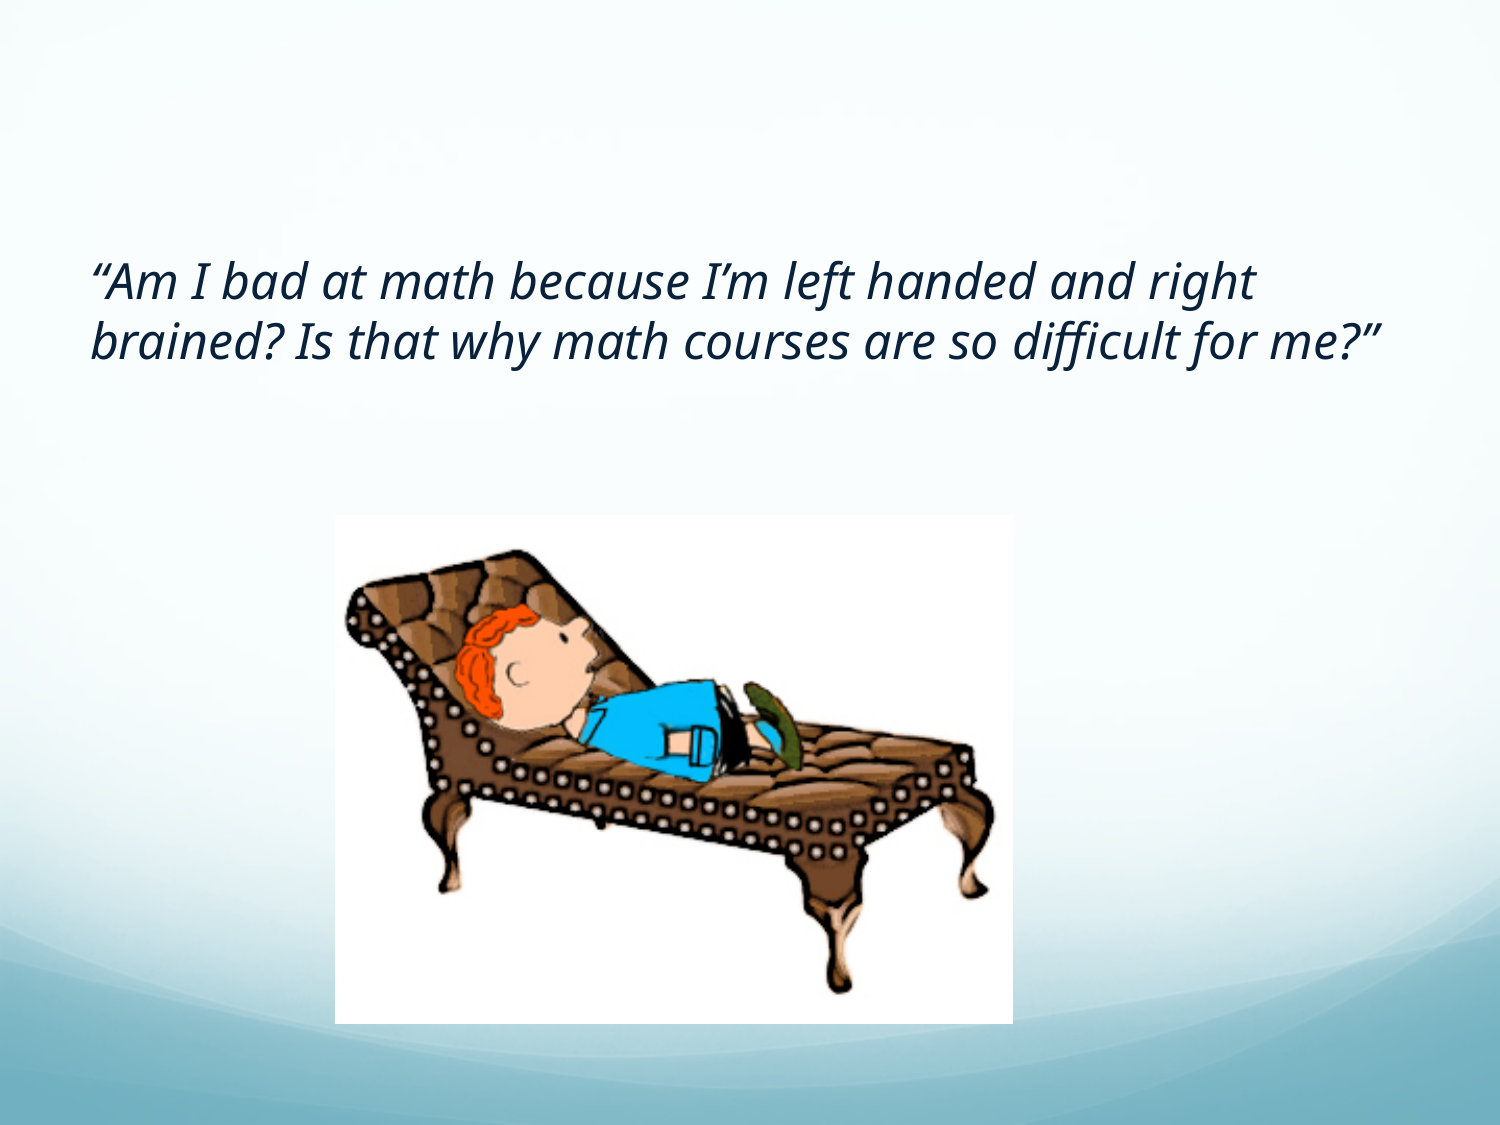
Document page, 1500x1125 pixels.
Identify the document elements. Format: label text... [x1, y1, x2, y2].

picture [335, 515, 1014, 1025]
list “Am I bad at math because I’m left handed and right brained? Is that why math courses are so difficult for me?” [75, 242, 1425, 1125]
